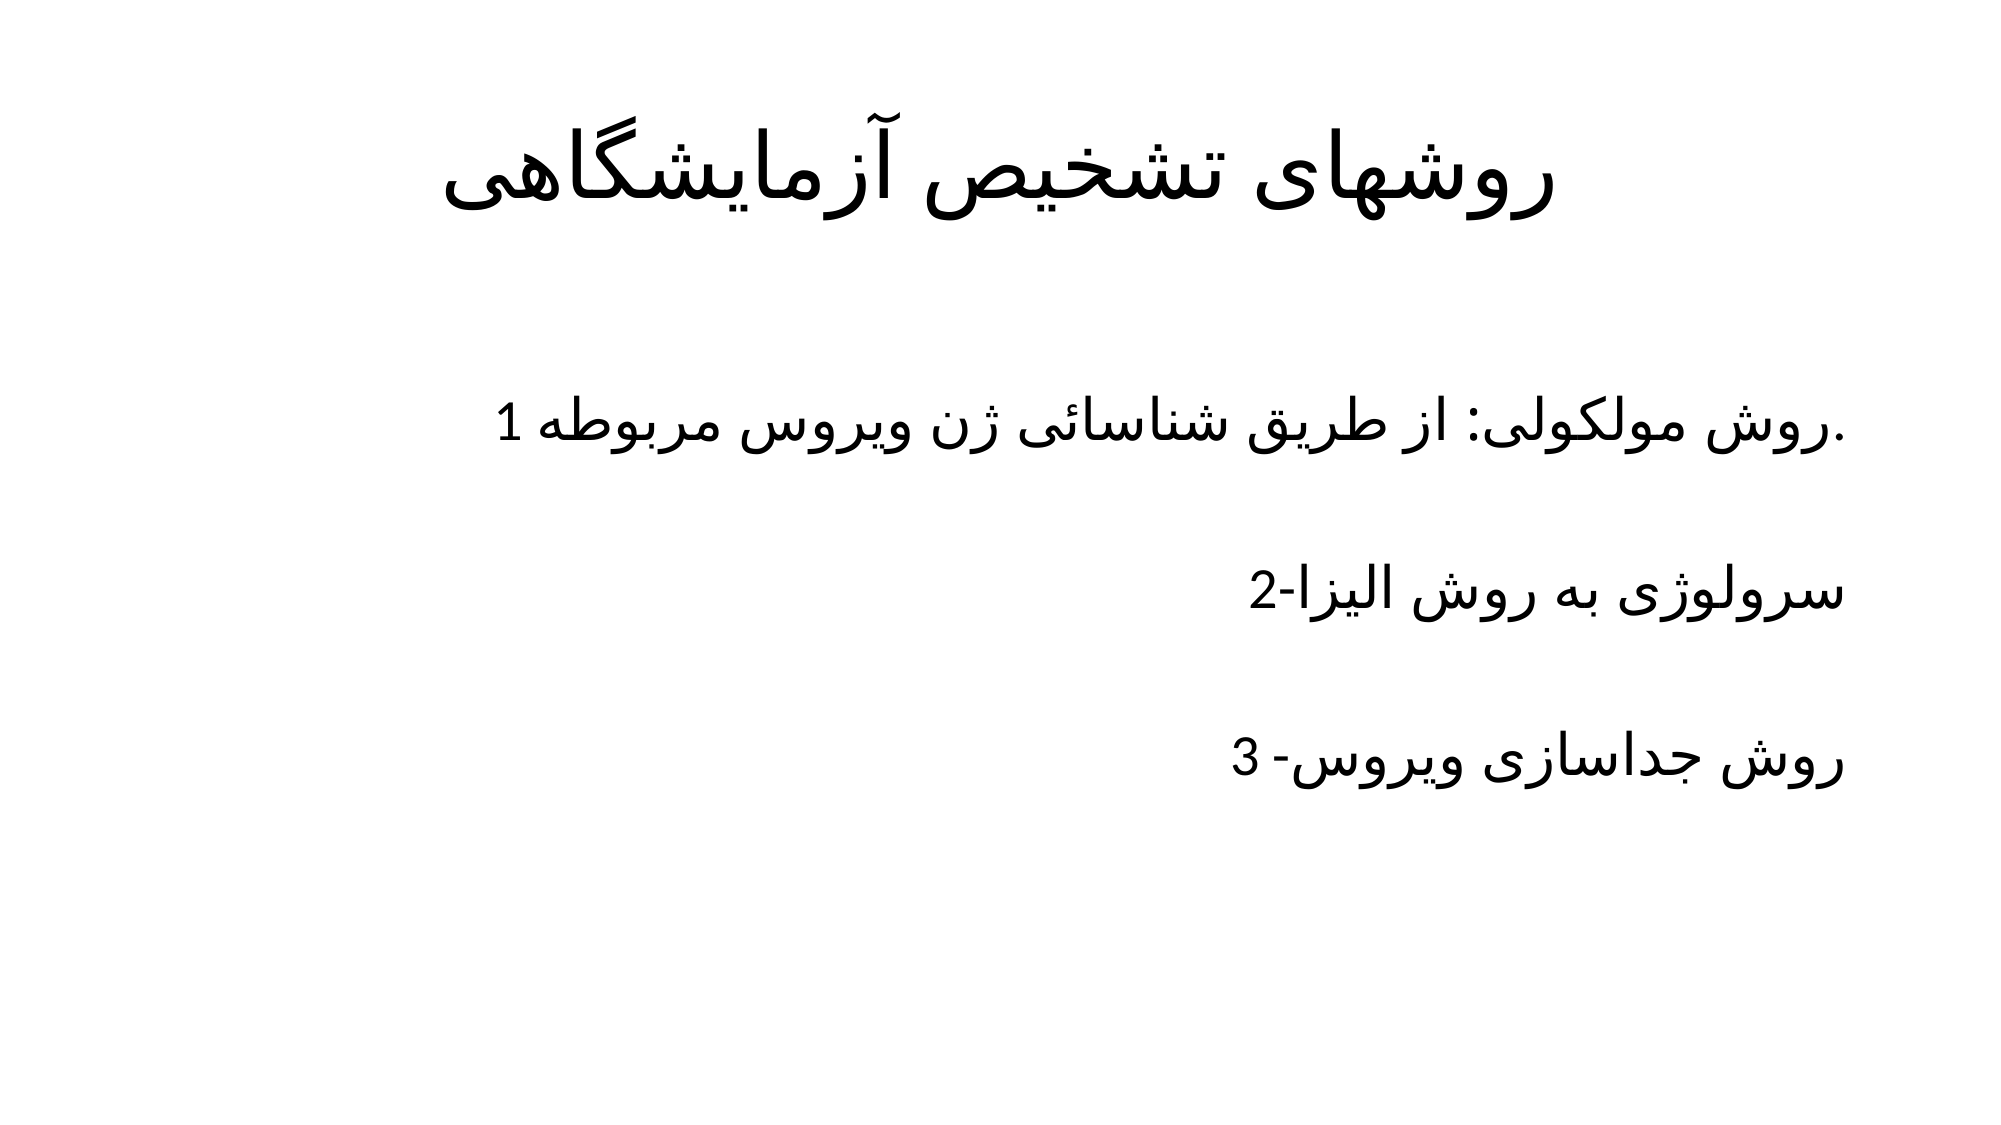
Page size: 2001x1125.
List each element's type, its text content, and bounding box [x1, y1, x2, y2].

list 1 روش مولکولی: از طریق شناسائی ژن ویروس مربوطه. 2-سرولوژی به روش الیزا 3 -روش جداسازی ویروس [137, 382, 1863, 1014]
title روشهای تشخیص آزمایشگاهی [137, 59, 1863, 278]
